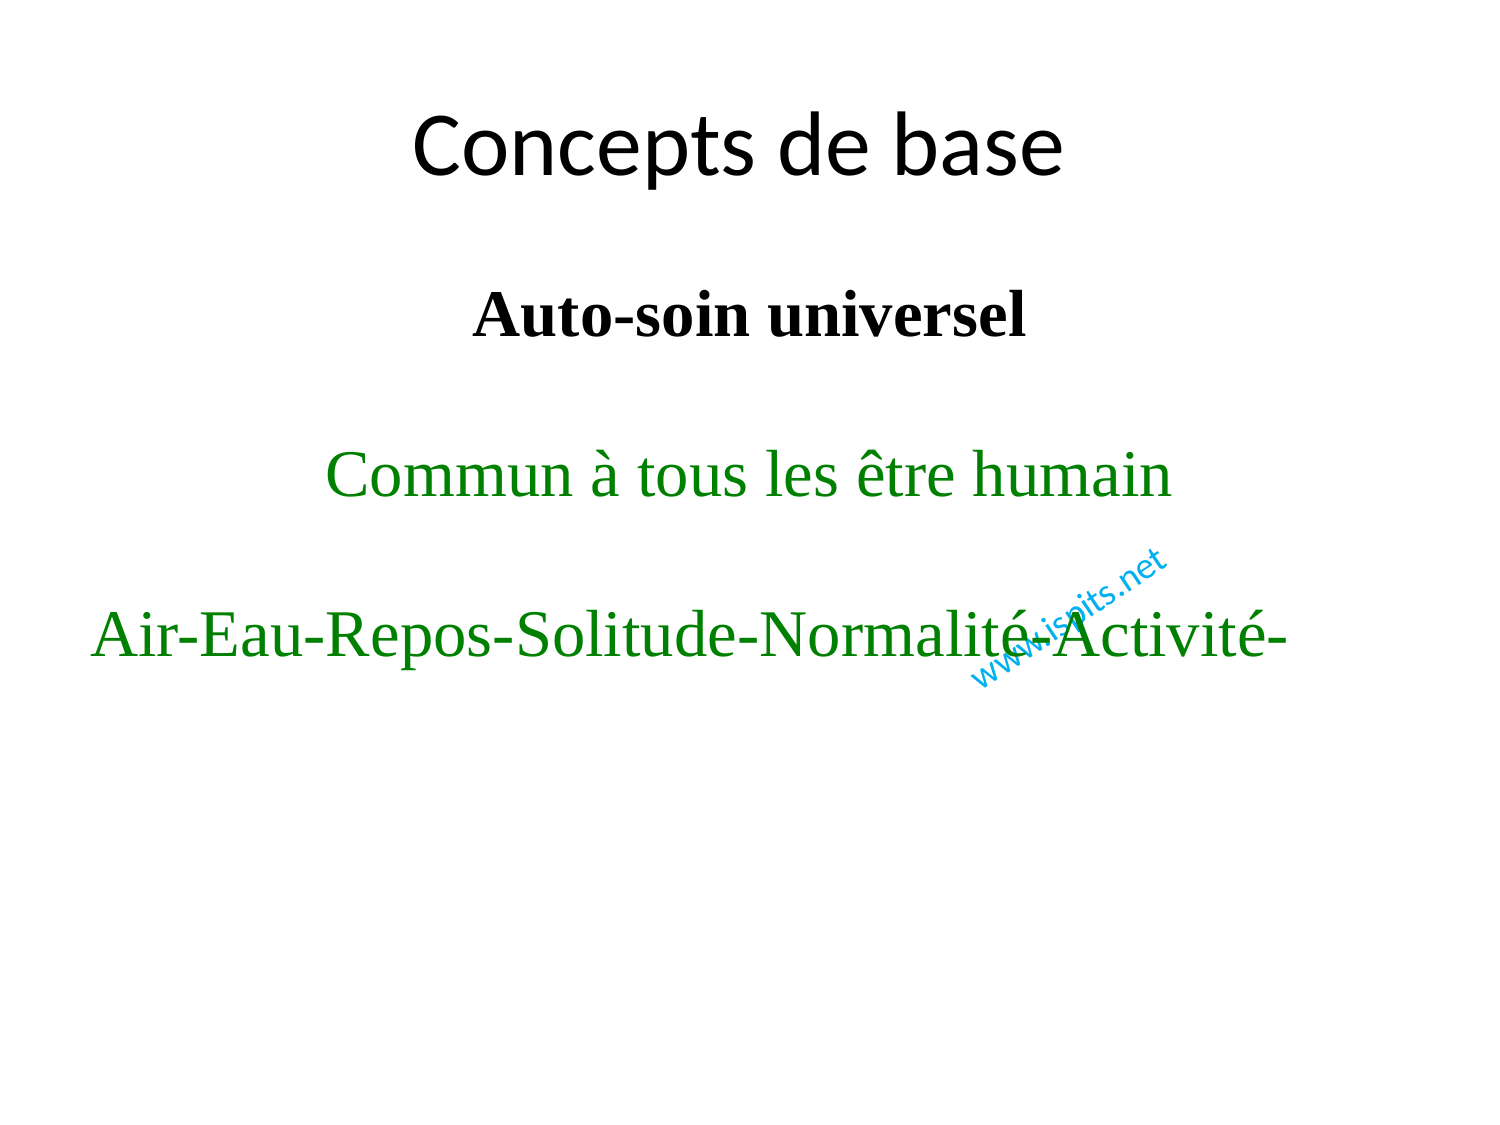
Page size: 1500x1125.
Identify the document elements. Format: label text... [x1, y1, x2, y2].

list Auto-soin universel Commun à tous les être humain Air-Eau-Repos-Solitude-Normalité-Activité- [75, 262, 1425, 1005]
title Concepts de base [75, 45, 1425, 233]
